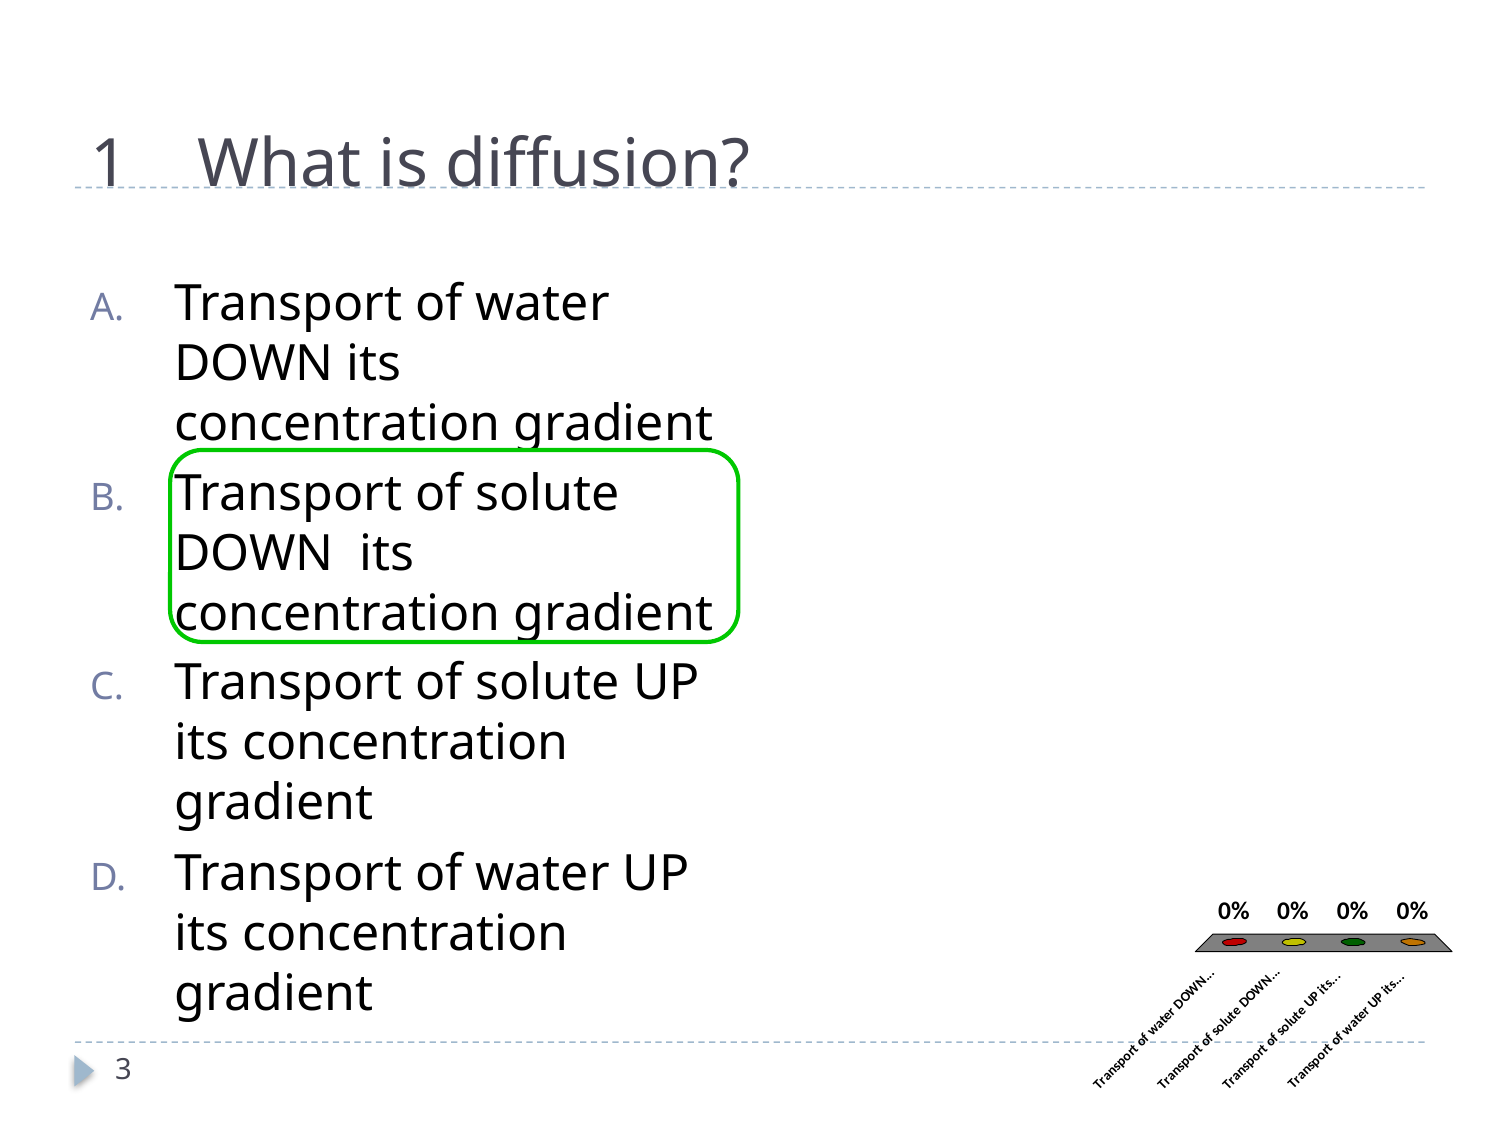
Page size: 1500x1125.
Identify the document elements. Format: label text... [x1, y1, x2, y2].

slide_number 3 [100, 1042, 426, 1103]
list Transport of water DOWN its concentration gradient Transport of solute DOWN its concentration gradient Transport of solute UP its concentration gradient Transport of water UP its concentration gradient [74, 262, 751, 1069]
text_box [168, 448, 740, 644]
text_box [1052, 649, 1476, 1125]
title 1 What is diffusion? [74, 44, 1426, 208]
